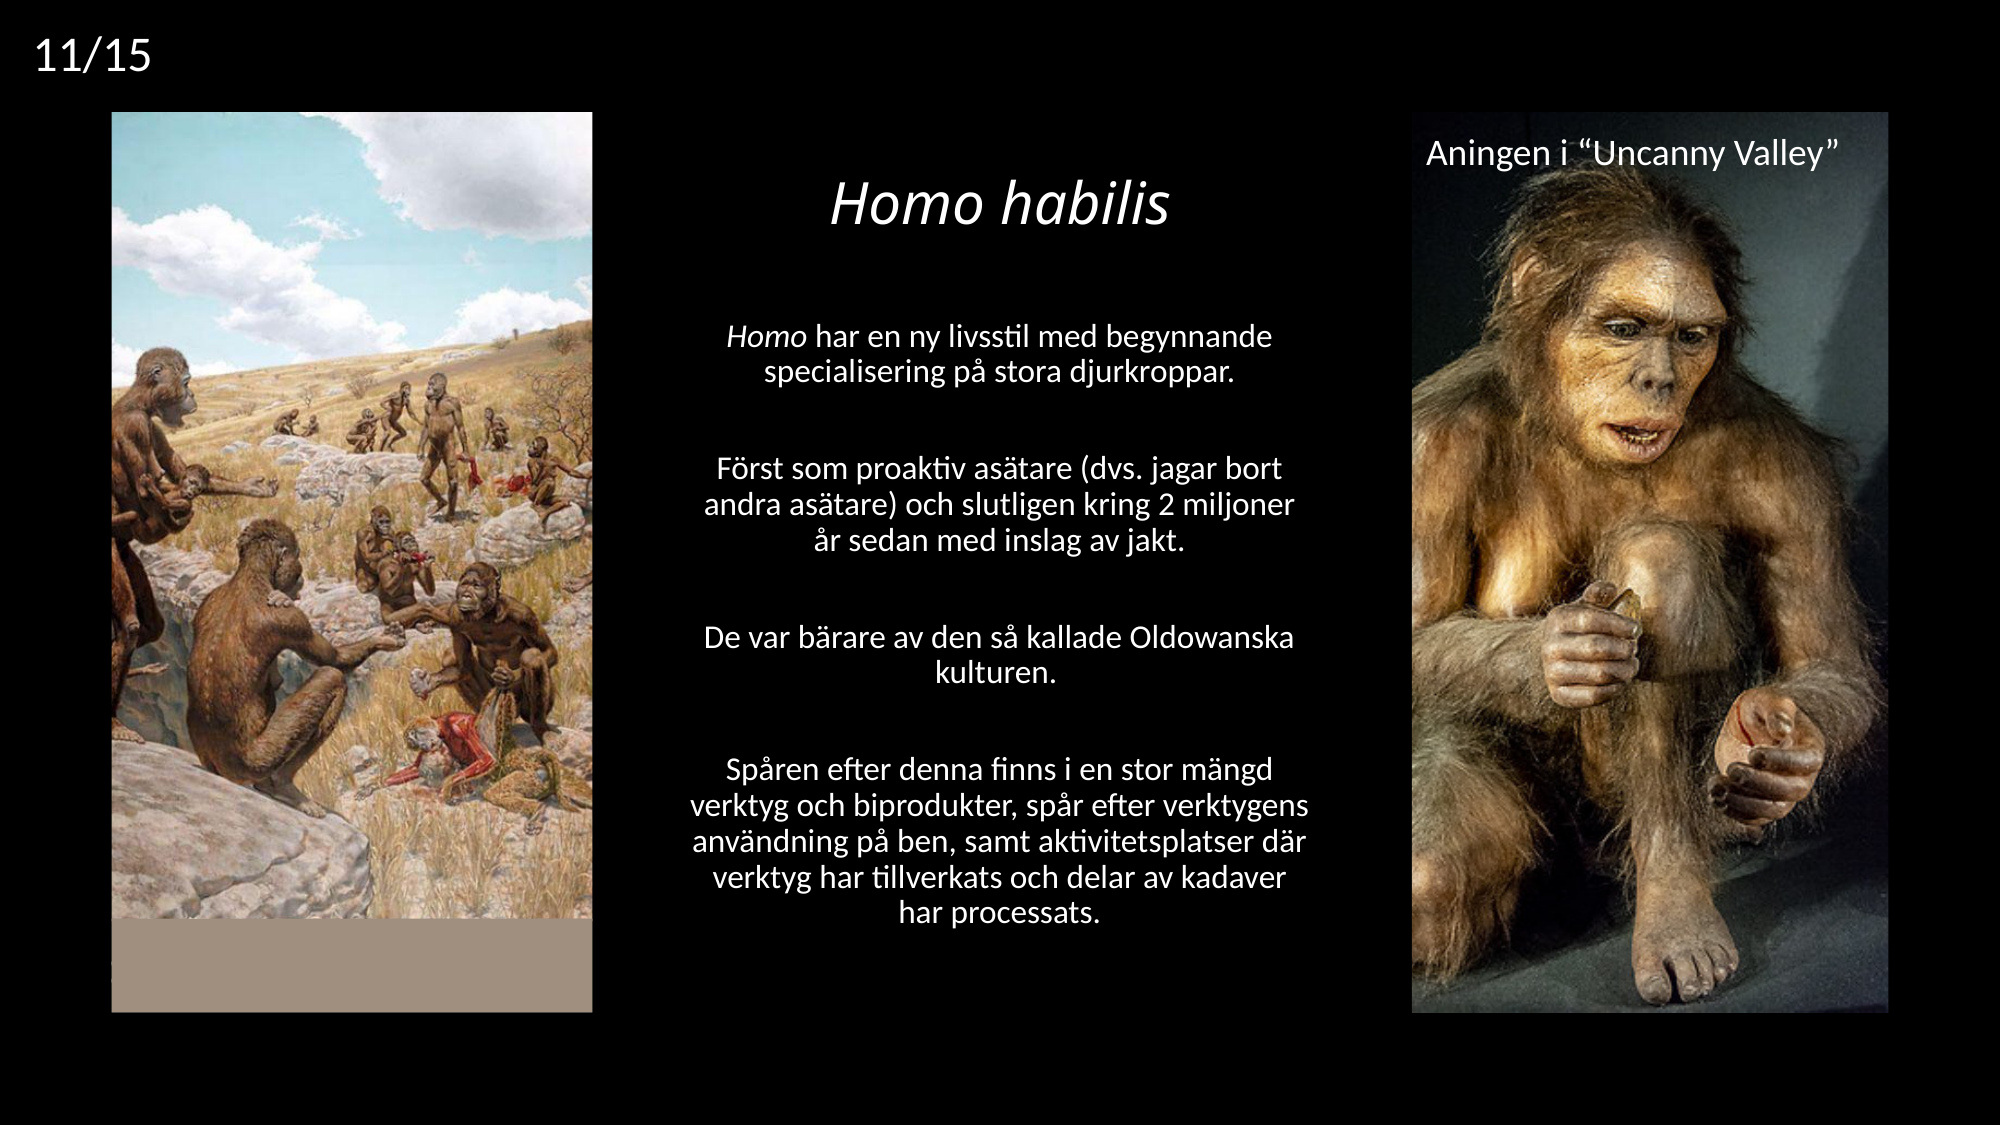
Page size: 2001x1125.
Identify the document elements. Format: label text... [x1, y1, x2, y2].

title Homo habilis [670, 150, 1330, 245]
picture [1411, 112, 1889, 1013]
text_box Homo har en ny livsstil med begynnande specialisering på stora djurkroppar. Först som proaktiv asätare (dvs. jagar bort andra asätare) och slutligen kring 2 miljoner år sedan med inslag av jakt. De var bärare av den så kallade Oldowanska kulturen. Spåren efter denna finns i en stor mängd verktyg och biprodukter, spår efter verktygens användning på ben, samt aktivitetsplatser där verktyg har tillverkats och delar av kadaver har processats. [673, 310, 1327, 958]
picture [111, 112, 593, 1013]
text_box 11/15 [17, 14, 168, 90]
